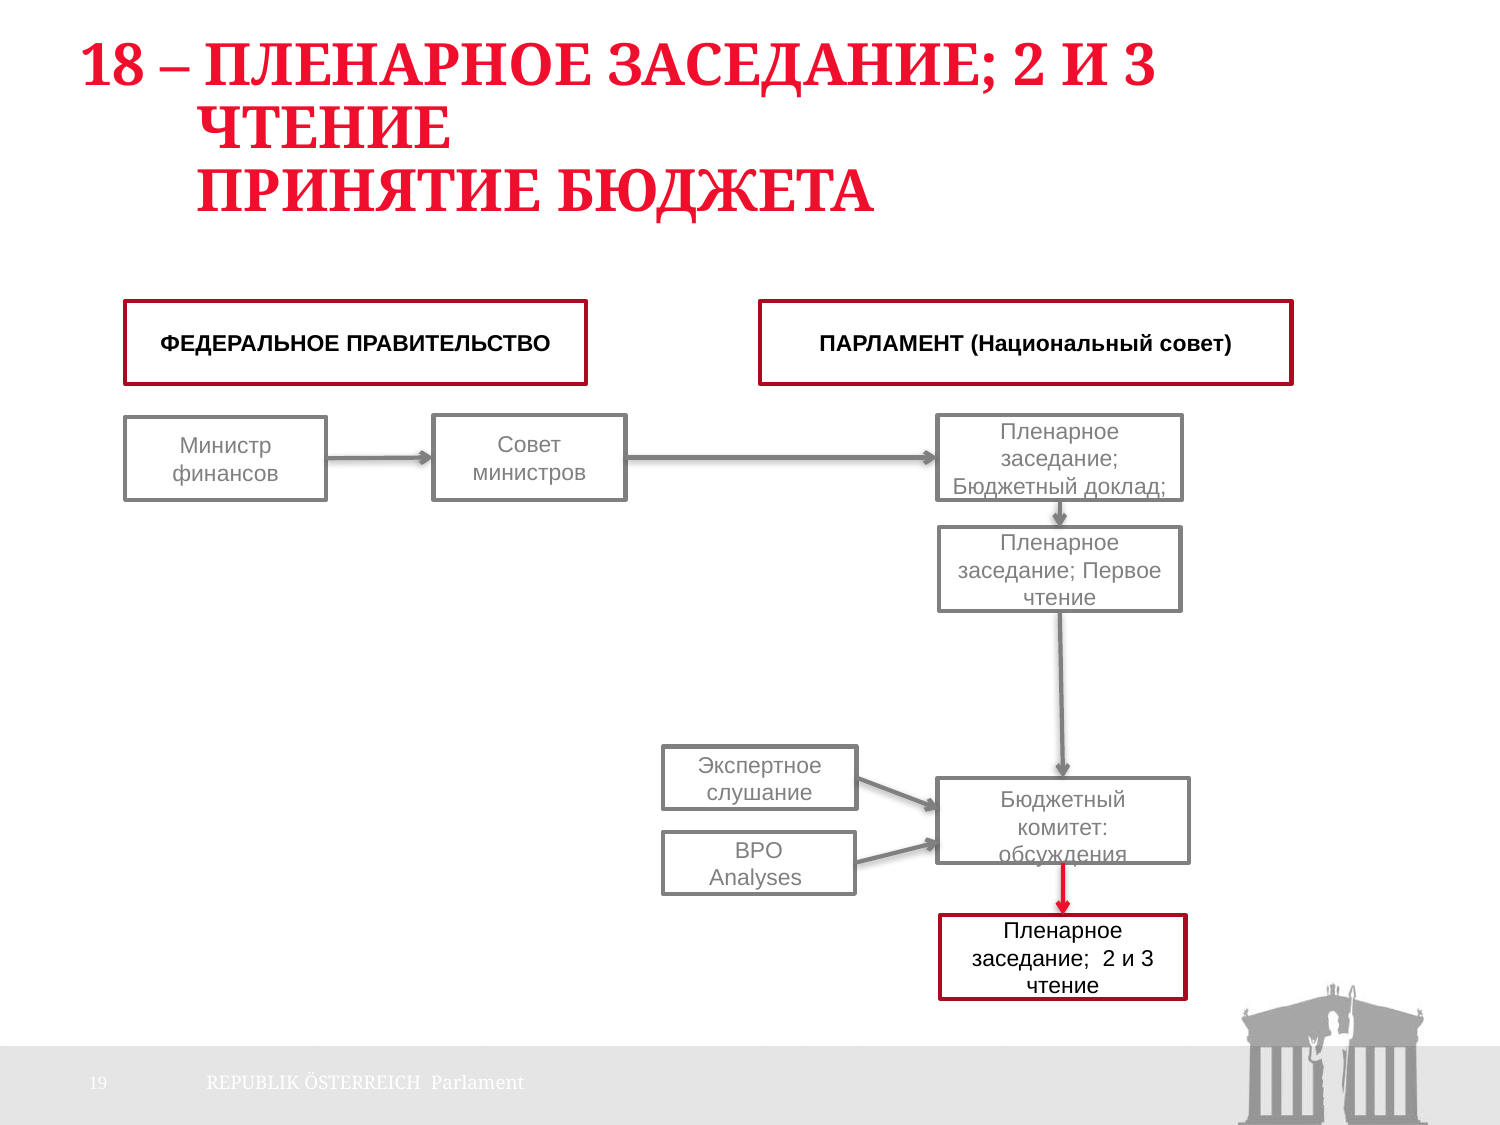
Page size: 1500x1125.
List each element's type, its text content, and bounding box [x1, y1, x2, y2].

text_box BPO Analyses [661, 830, 857, 896]
text_box ПАРЛАМЕНТ (Национальный совет) [758, 299, 1294, 386]
text_box ФЕДЕРАЛЬНОЕ ПРАВИТЕЛЬСТВО [123, 299, 588, 386]
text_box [854, 841, 940, 864]
picture [0, 0, 1500, 1125]
text_box Бюджетный комитет: обсуждения [935, 776, 1191, 865]
text_box Пленарное заседание; Бюджетный доклад; [935, 413, 1184, 502]
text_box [856, 777, 940, 810]
text_box Пленарное заседание; Первое чтение [937, 525, 1183, 613]
text_box Экспертное слушание [661, 744, 859, 811]
text_box Совет министров [431, 413, 628, 502]
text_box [1059, 610, 1064, 778]
footer REPUBLIK ÖSTERREICH Parlament [206, 1070, 595, 1121]
slide_number 19 [88, 1070, 151, 1125]
title 18 – Пленарное заседание; 2 и 3 чтение Принятие бюджета [64, 66, 1415, 232]
text_box Министр финансов [123, 415, 328, 502]
text_box Пленарное заседание; 2 и 3 чтение [938, 913, 1188, 1001]
